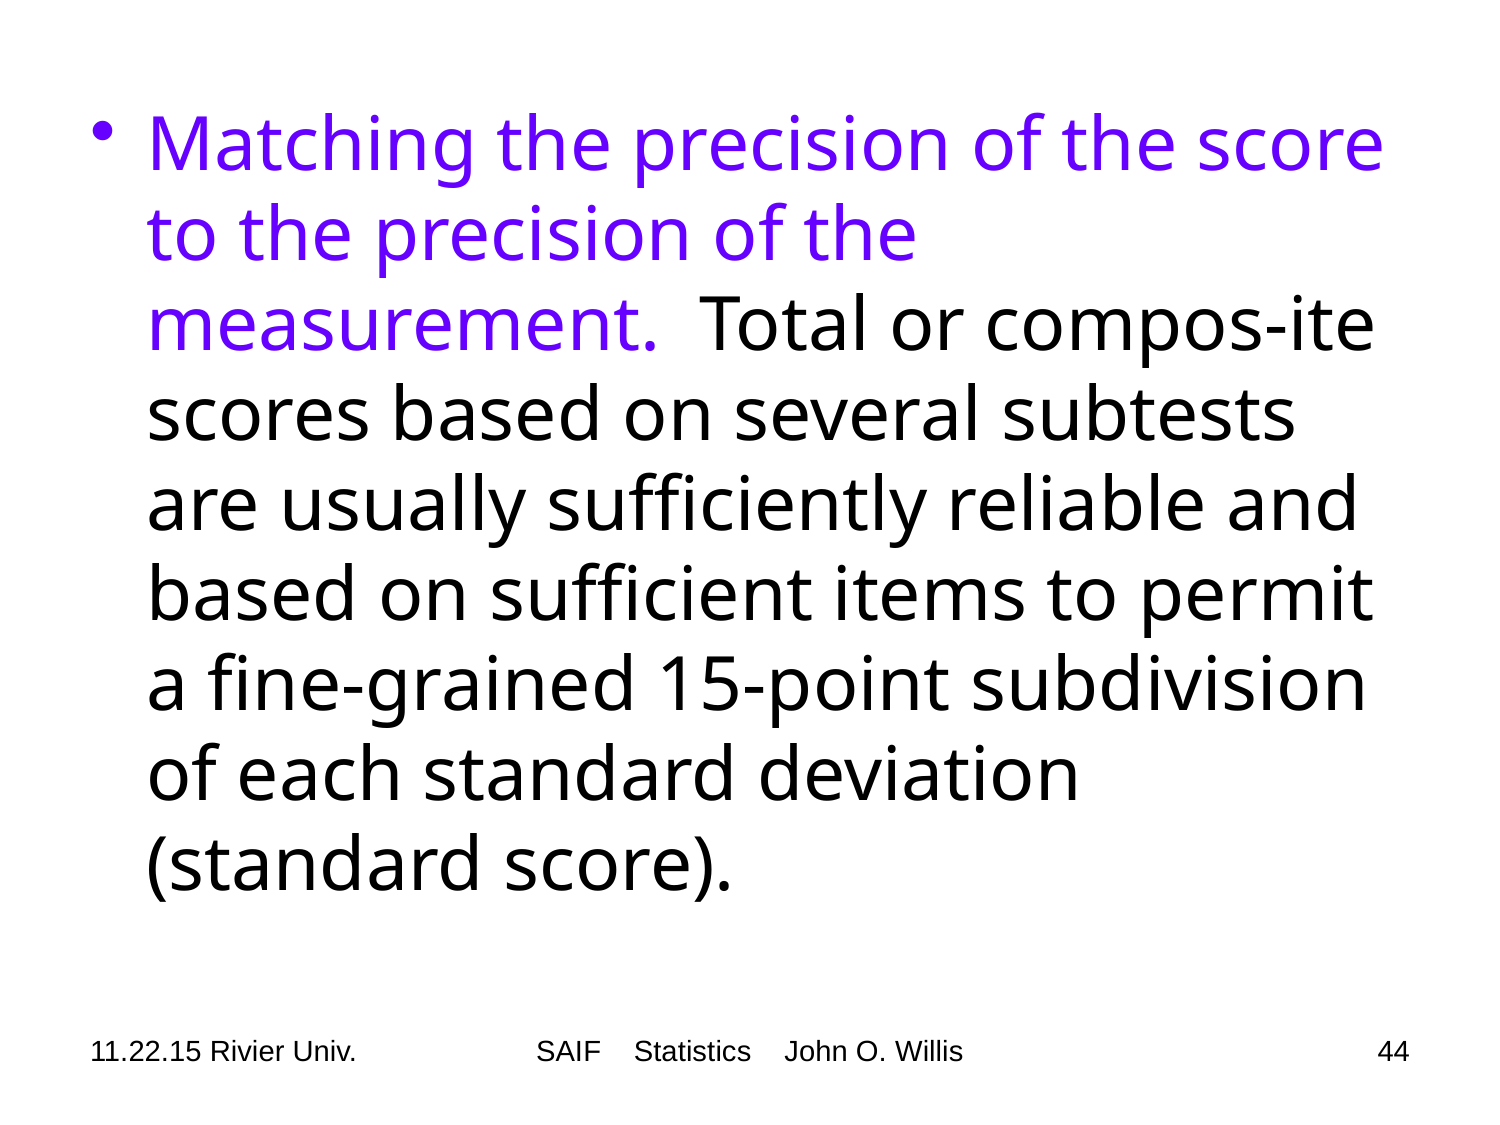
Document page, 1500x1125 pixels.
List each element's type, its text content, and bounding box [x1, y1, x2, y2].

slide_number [75, 1024, 425, 1103]
slide_number 44 [1074, 1024, 1425, 1103]
footer SAIF Statistics John O. Willis [512, 1024, 988, 1103]
list Matching the precision of the score to the precision of the measurement. Total or compos-ite scores based on several subtests are usually sufficiently reliable and based on sufficient items to permit a fine-grained 15-point subdivision of each standard deviation (standard score). [75, 87, 1425, 1005]
